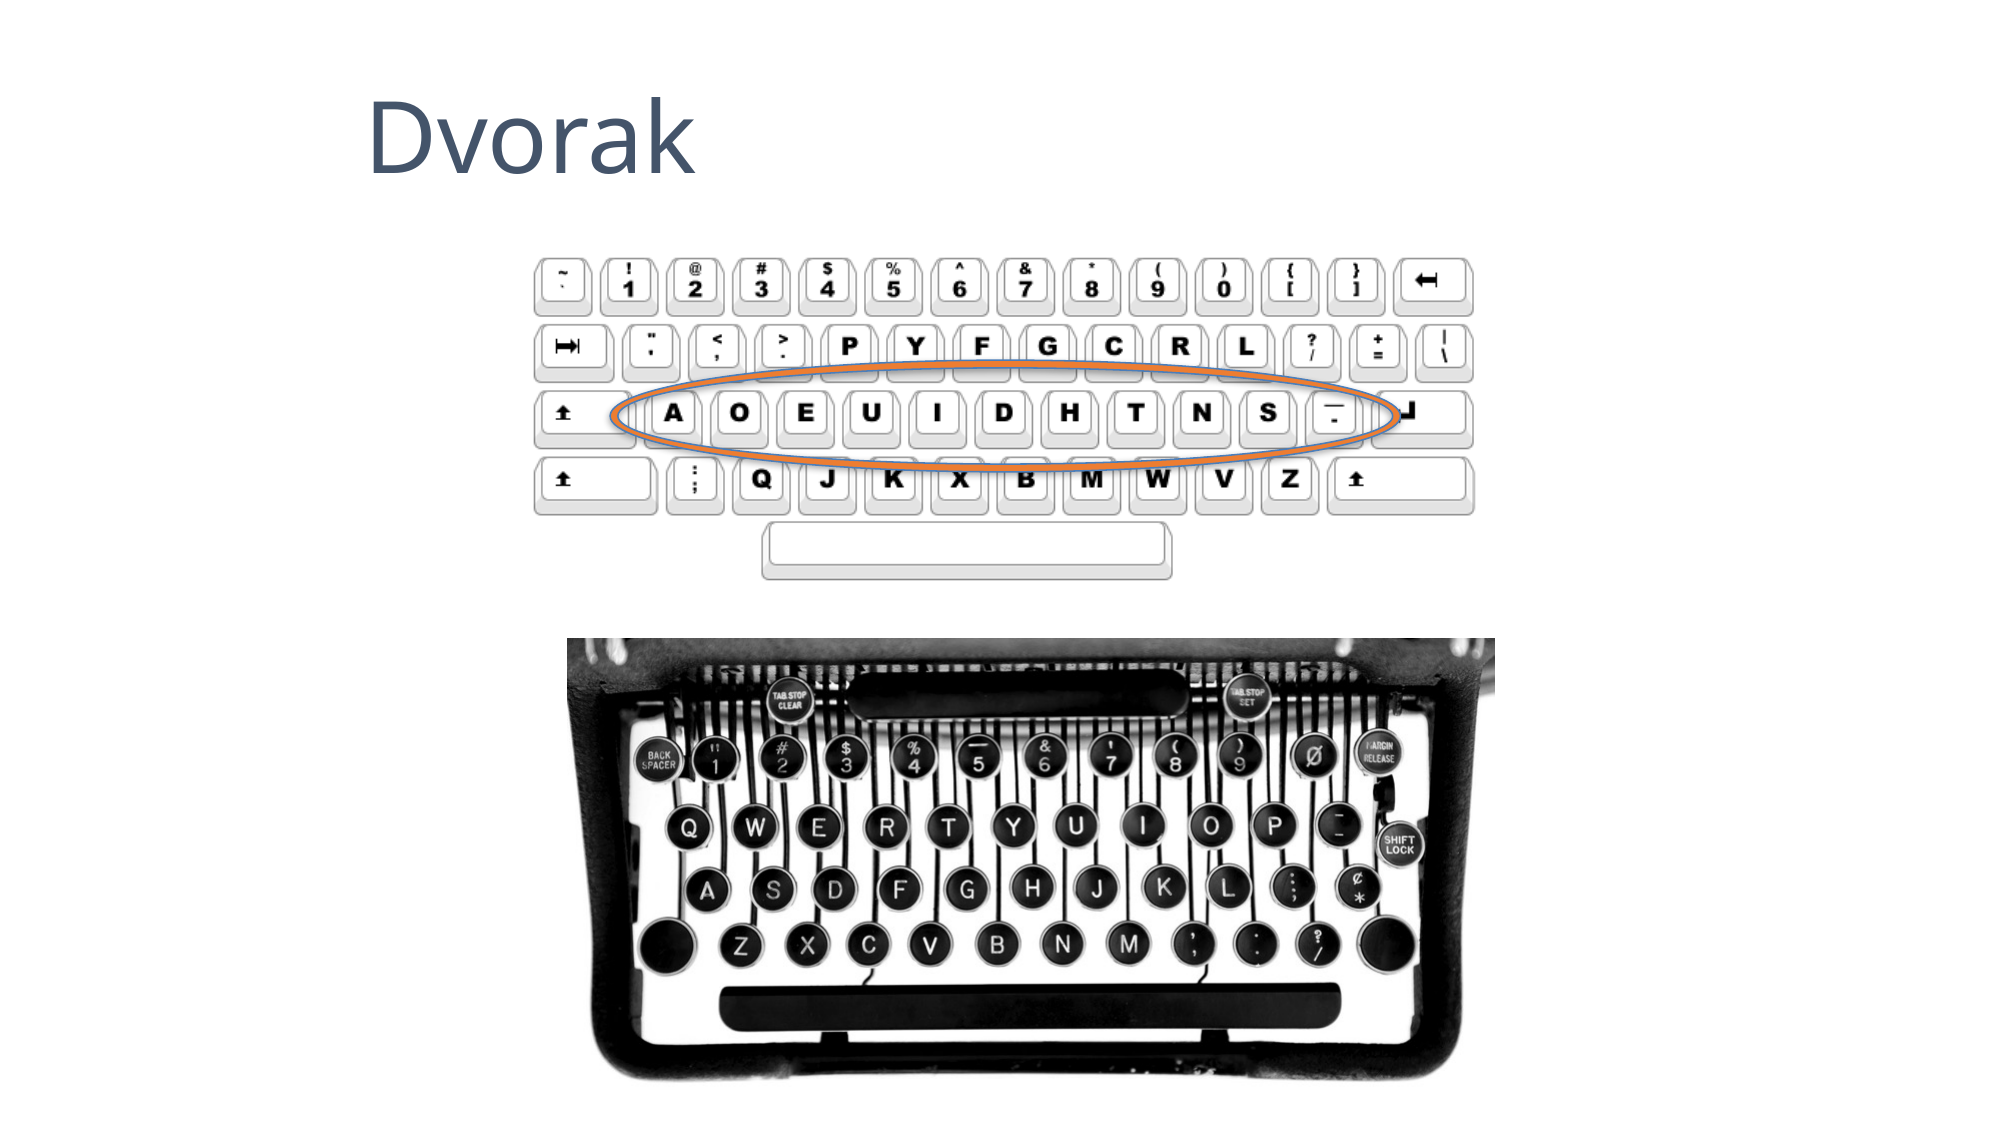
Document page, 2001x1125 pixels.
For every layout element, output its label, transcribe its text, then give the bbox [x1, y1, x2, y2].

picture [567, 638, 1496, 1091]
picture [511, 236, 1496, 604]
text_box Dvorak [349, 65, 1195, 201]
